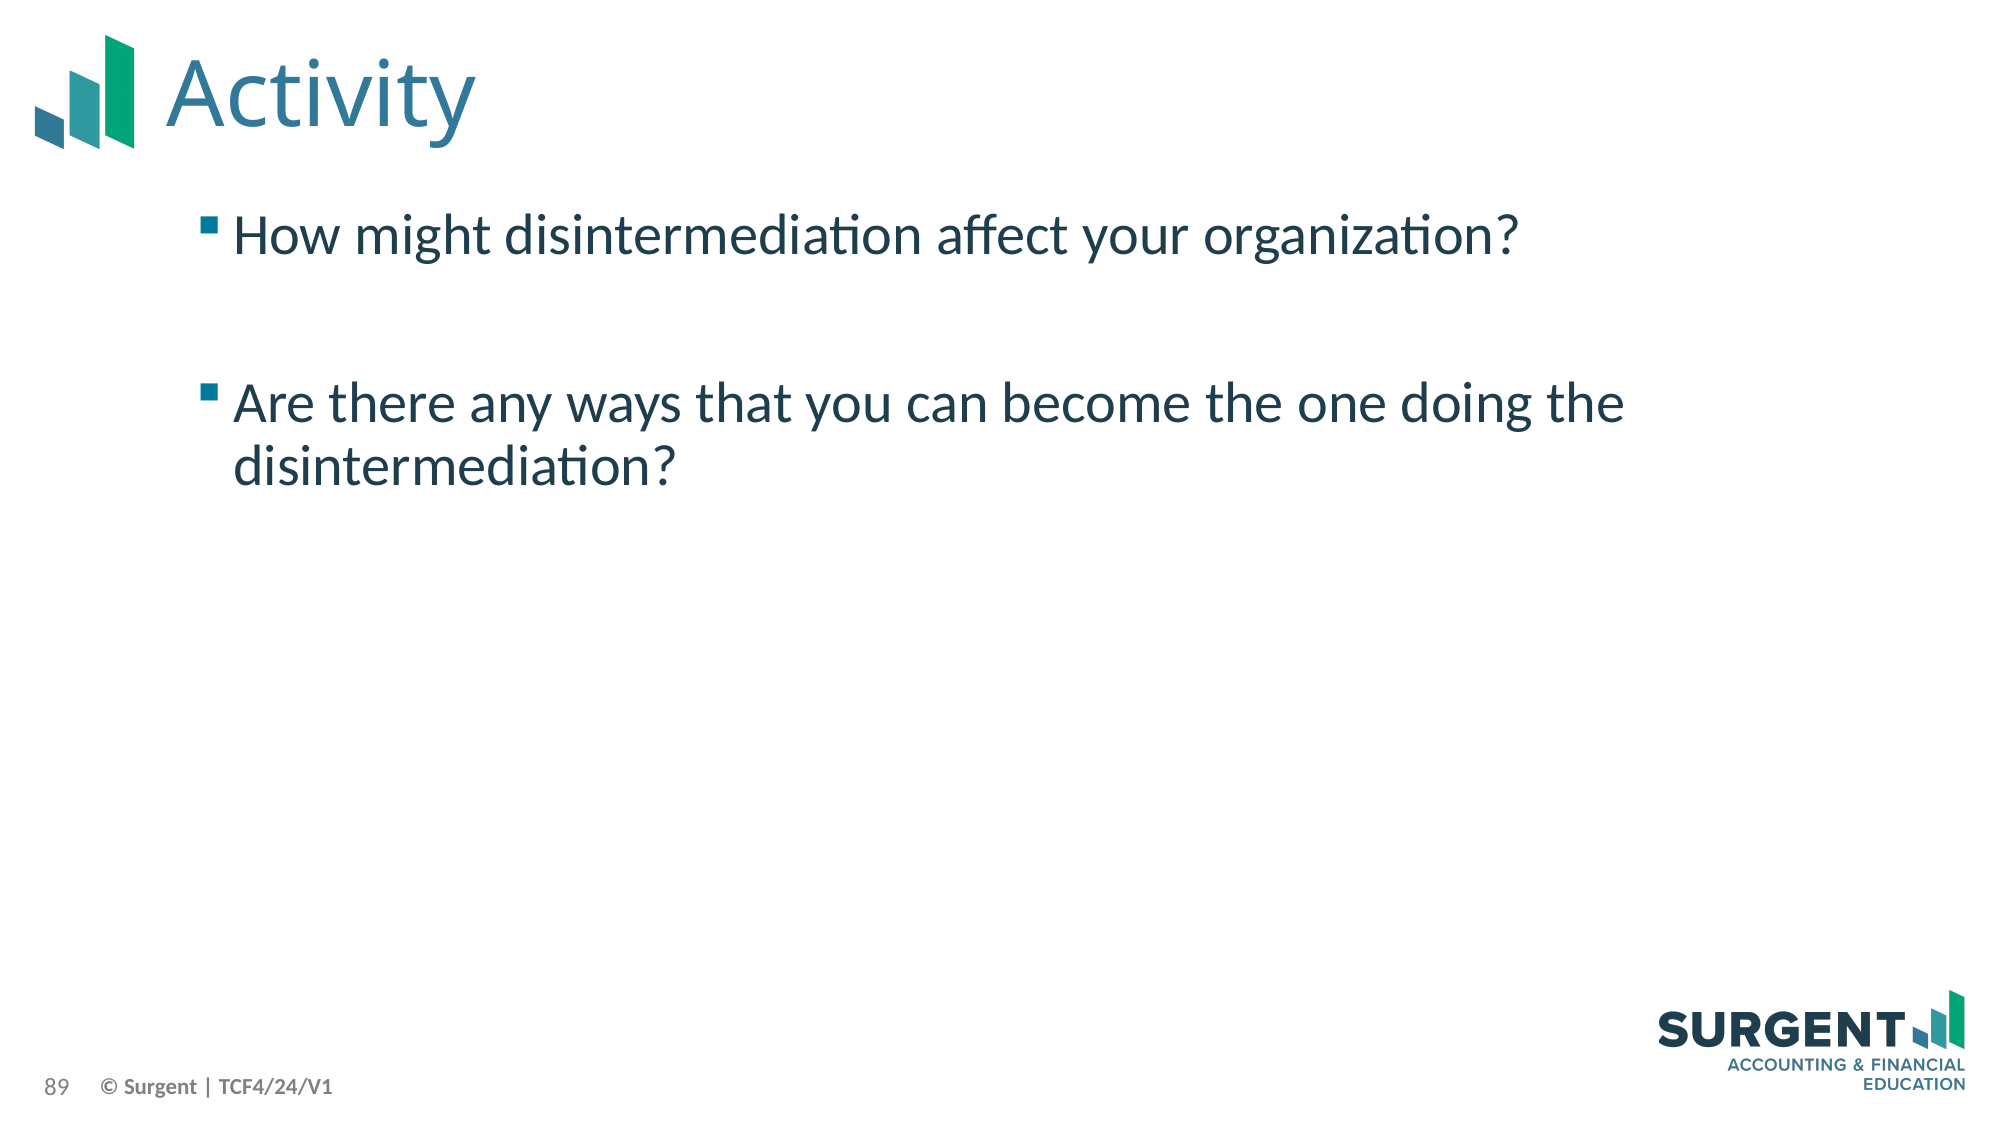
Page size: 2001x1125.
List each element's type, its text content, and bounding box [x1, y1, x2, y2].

title Activity [151, 55, 1915, 149]
footer © Surgent | TCF4/24/V1 [85, 1055, 402, 1115]
slide_number 89 [0, 1055, 85, 1115]
list How might disintermediation affect your organization? Are there any ways that you can become the one doing the disintermediation? [180, 197, 1910, 967]
